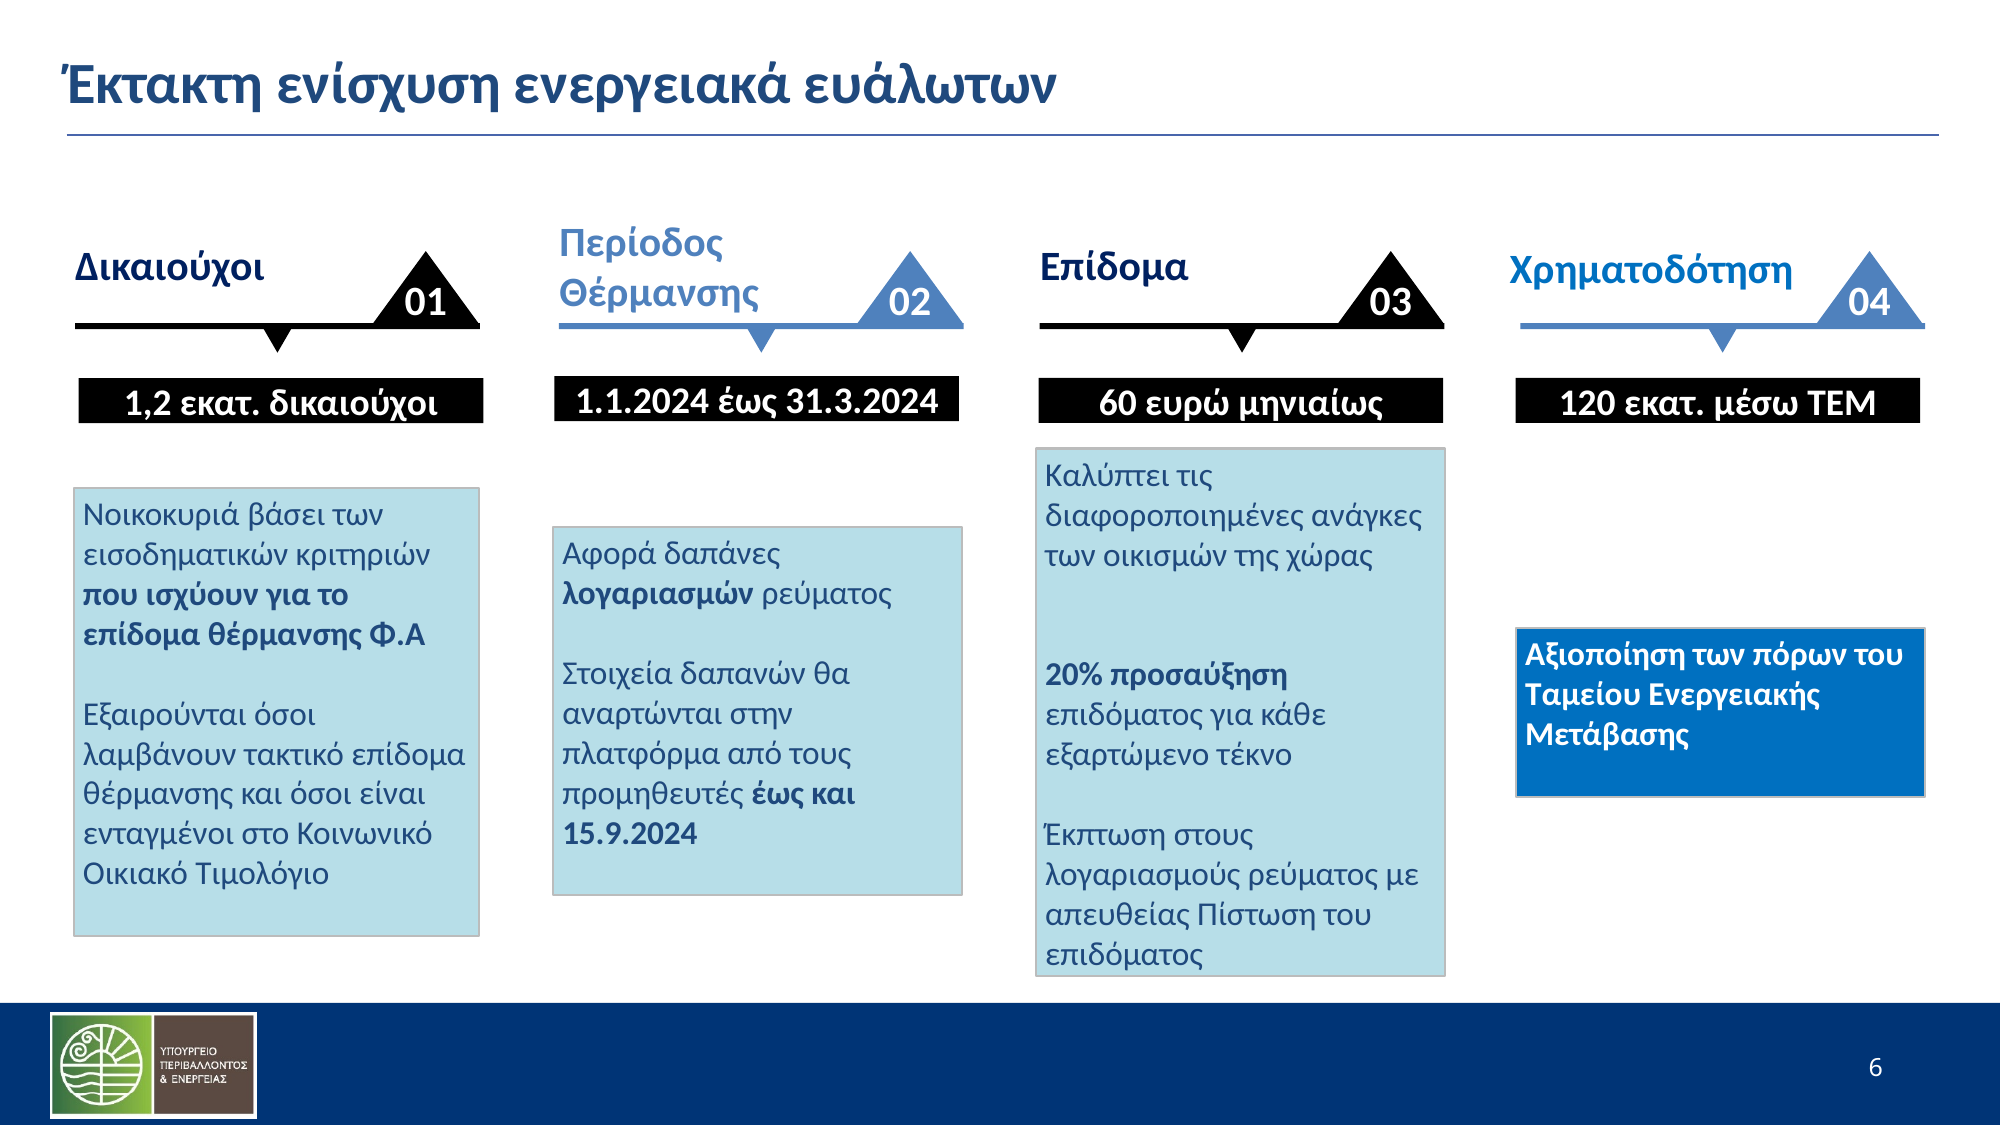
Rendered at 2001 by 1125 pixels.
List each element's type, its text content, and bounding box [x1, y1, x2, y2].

text_box Αξιοποίηση των πόρων του Ταμείου Ενεργειακής Μετάβασης [1514, 626, 1927, 799]
text_box [263, 328, 292, 353]
text_box [1708, 328, 1737, 353]
text_box 02 [857, 251, 963, 323]
text_box Χρηματοδότηση [1509, 241, 1832, 292]
text_box 120 εκατ. μέσω ΤΕΜ [1515, 377, 1921, 423]
text_box 1,2 εκατ. δικαιούχοι [78, 378, 484, 424]
text_box 03 [1338, 251, 1444, 323]
slide_number 6 [1862, 1052, 1933, 1074]
text_box Νοικοκυριά βάσει των εισοδηματικών κριτηριών που ισχύουν για το επίδομα θέρμανσης Φ.Α Εξαιρούνται όσοι λαμβάνουν τακτικό επίδομα θέρμανσης και όσοι είναι ενταγμένοι στο Κοινωνικό Οικιακό Τιμολόγιο [72, 486, 481, 938]
text_box 04 [1816, 251, 1923, 323]
text_box [747, 328, 776, 353]
text_box [75, 323, 480, 330]
text_box Επίδομα [1040, 239, 1360, 290]
title Έκτακτη ενίσχυση ενεργειακά ευάλωτων [67, 7, 1933, 154]
text_box [1039, 323, 1445, 330]
picture [50, 1012, 257, 1119]
text_box 60 ευρώ μηνιαίως [1038, 377, 1444, 423]
text_box Καλύπτει τις διαφοροποιημένες ανάγκες των οικισμών της χώρας 20% προσαύξηση επιδόματος για κάθε εξαρτώμενο τέκνο Έκπτωση στους λογαριασμούς ρεύματος με απευθείας Πίστωση του επιδόματος [1034, 446, 1447, 978]
text_box Αφορά δαπάνες λογαριασμών ρεύματος Στοιχεία δαπανών θα αναρτώνται στην πλατφόρμα από τους προμηθευτές έως και 15.9.2024 [551, 525, 964, 897]
text_box [1520, 323, 1926, 330]
text_box Περίοδος Θέρμανσης [559, 214, 879, 315]
text_box [1228, 328, 1256, 353]
text_box Δικαιούχοι [75, 239, 396, 290]
text_box 01 [373, 251, 479, 323]
text_box [558, 323, 964, 330]
text_box 1.1.2024 έως 31.3.2024 [554, 376, 959, 422]
